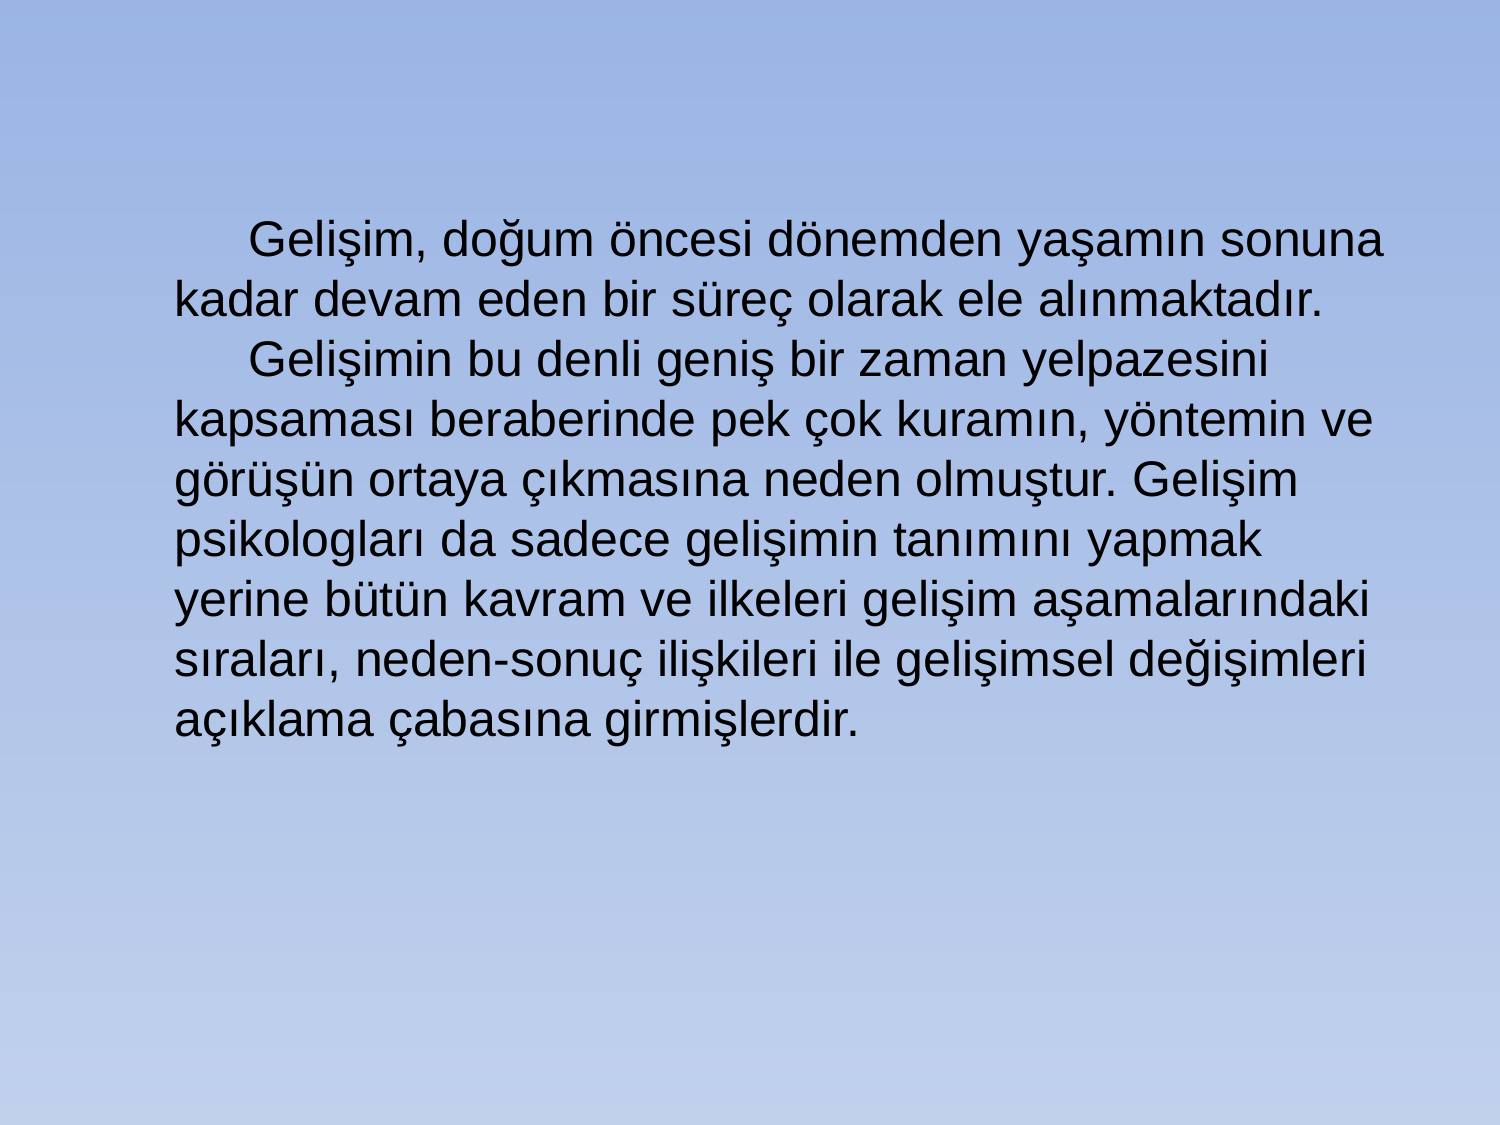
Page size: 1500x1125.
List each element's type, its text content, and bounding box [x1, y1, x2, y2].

text_box Gelişim, doğum öncesi dönemden yaşamın sonuna kadar devam eden bir süreç olarak ele alınmaktadır. Gelişimin bu denli geniş bir zaman yelpazesini kapsaması beraberinde pek çok kuramın, yöntemin ve görüşün ortaya çıkmasına neden olmuştur. Gelişim psikologları da sadece gelişimin tanımını yapmak yerine bütün kavram ve ilkeleri gelişim aşamalarındaki sıraları, neden-sonuç ilişkileri ile gelişimsel değişimleri açıklama çabasına girmişlerdir. [159, 199, 1400, 755]
